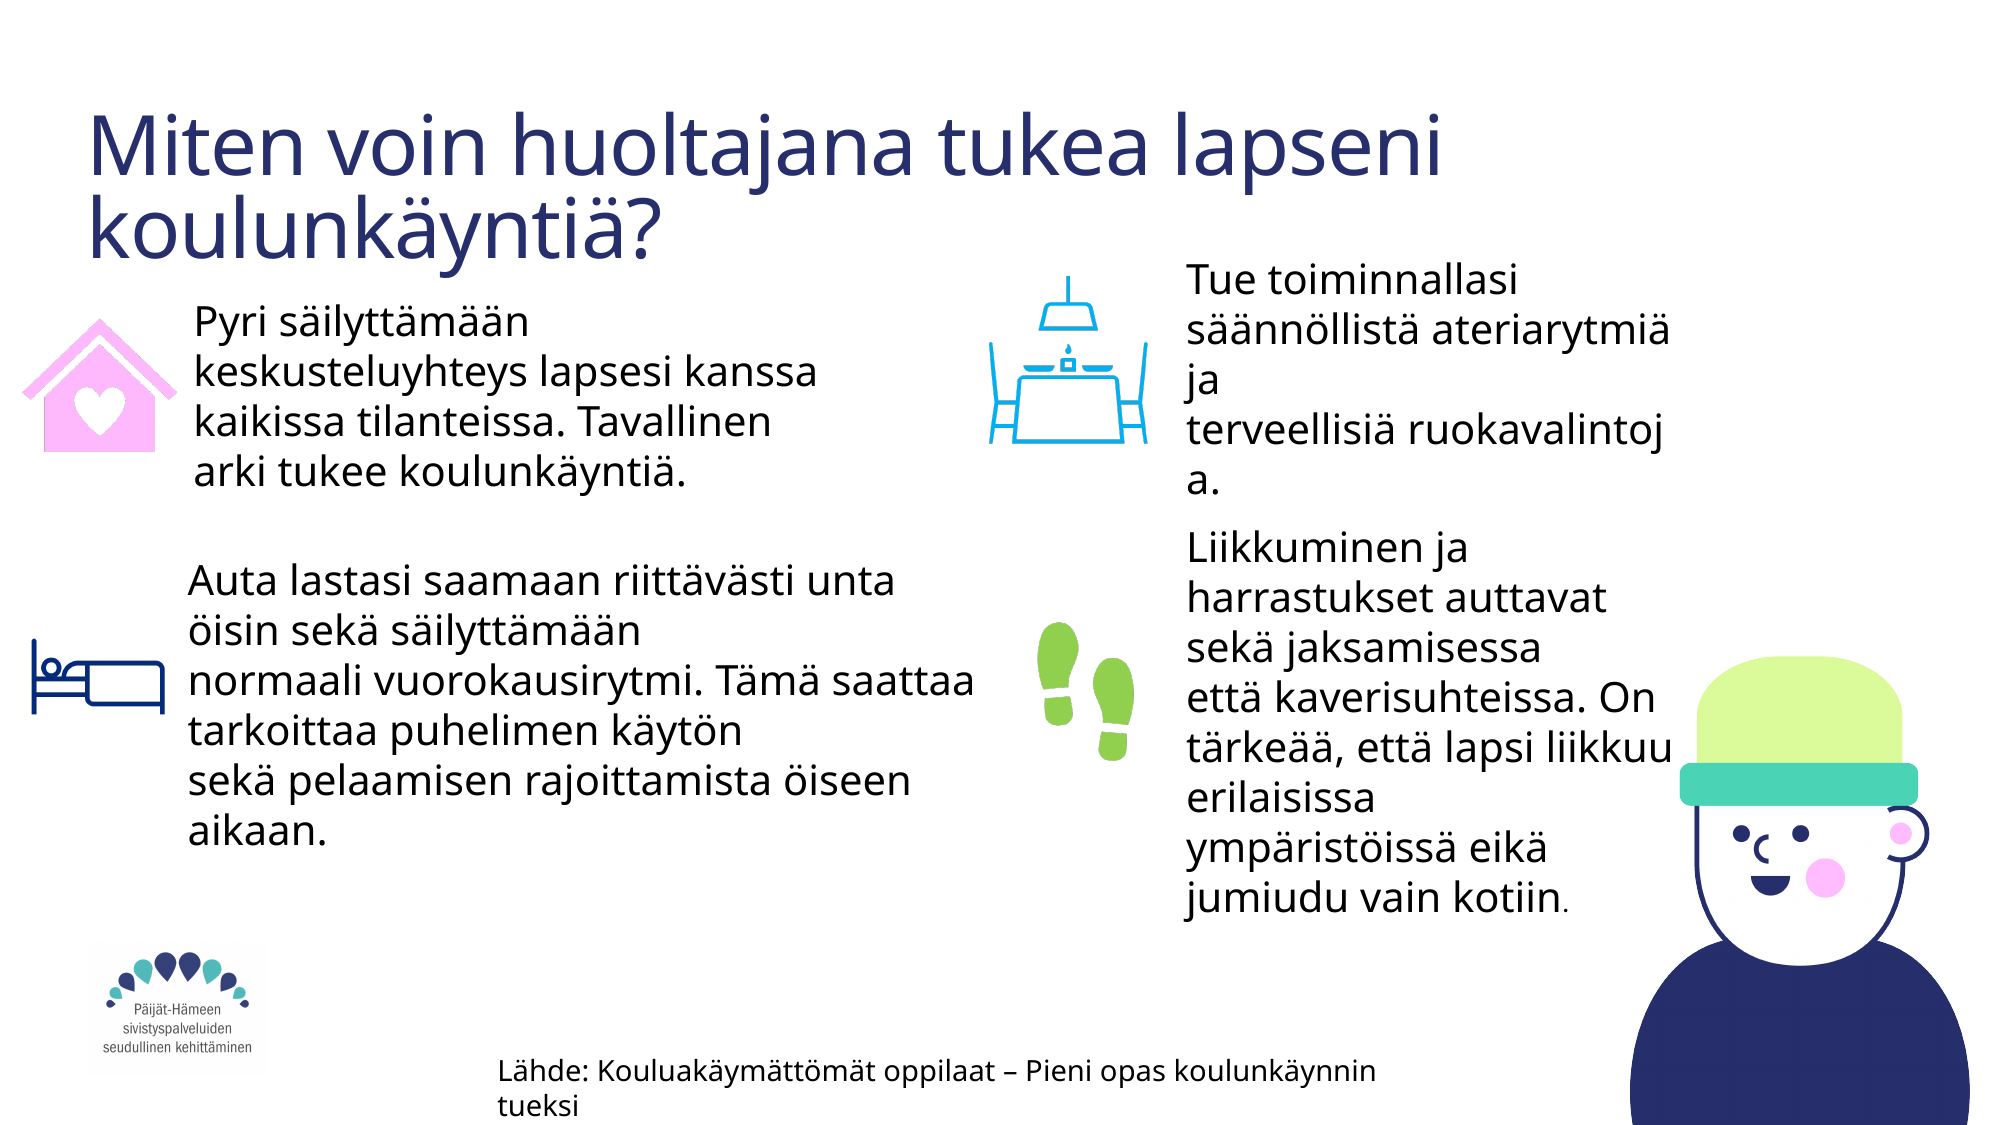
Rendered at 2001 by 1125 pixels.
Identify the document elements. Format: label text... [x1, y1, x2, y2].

picture [975, 266, 1161, 453]
text_box Lähde: Kouluakäymättömät oppilaat – Pieni opas koulunkäynnin tueksi [482, 1044, 1429, 1125]
picture [87, 941, 268, 1074]
picture [1010, 616, 1161, 767]
picture [11, 296, 188, 474]
picture [1331, 852, 1338, 859]
picture [22, 600, 173, 751]
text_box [193, 365, 733, 479]
title Miten voin huoltajana tukea lapseni koulunkäyntiä? [86, 108, 1914, 281]
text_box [733, 264, 1676, 550]
picture [1331, 485, 2001, 1125]
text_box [0, 550, 758, 817]
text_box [758, 474, 1689, 834]
